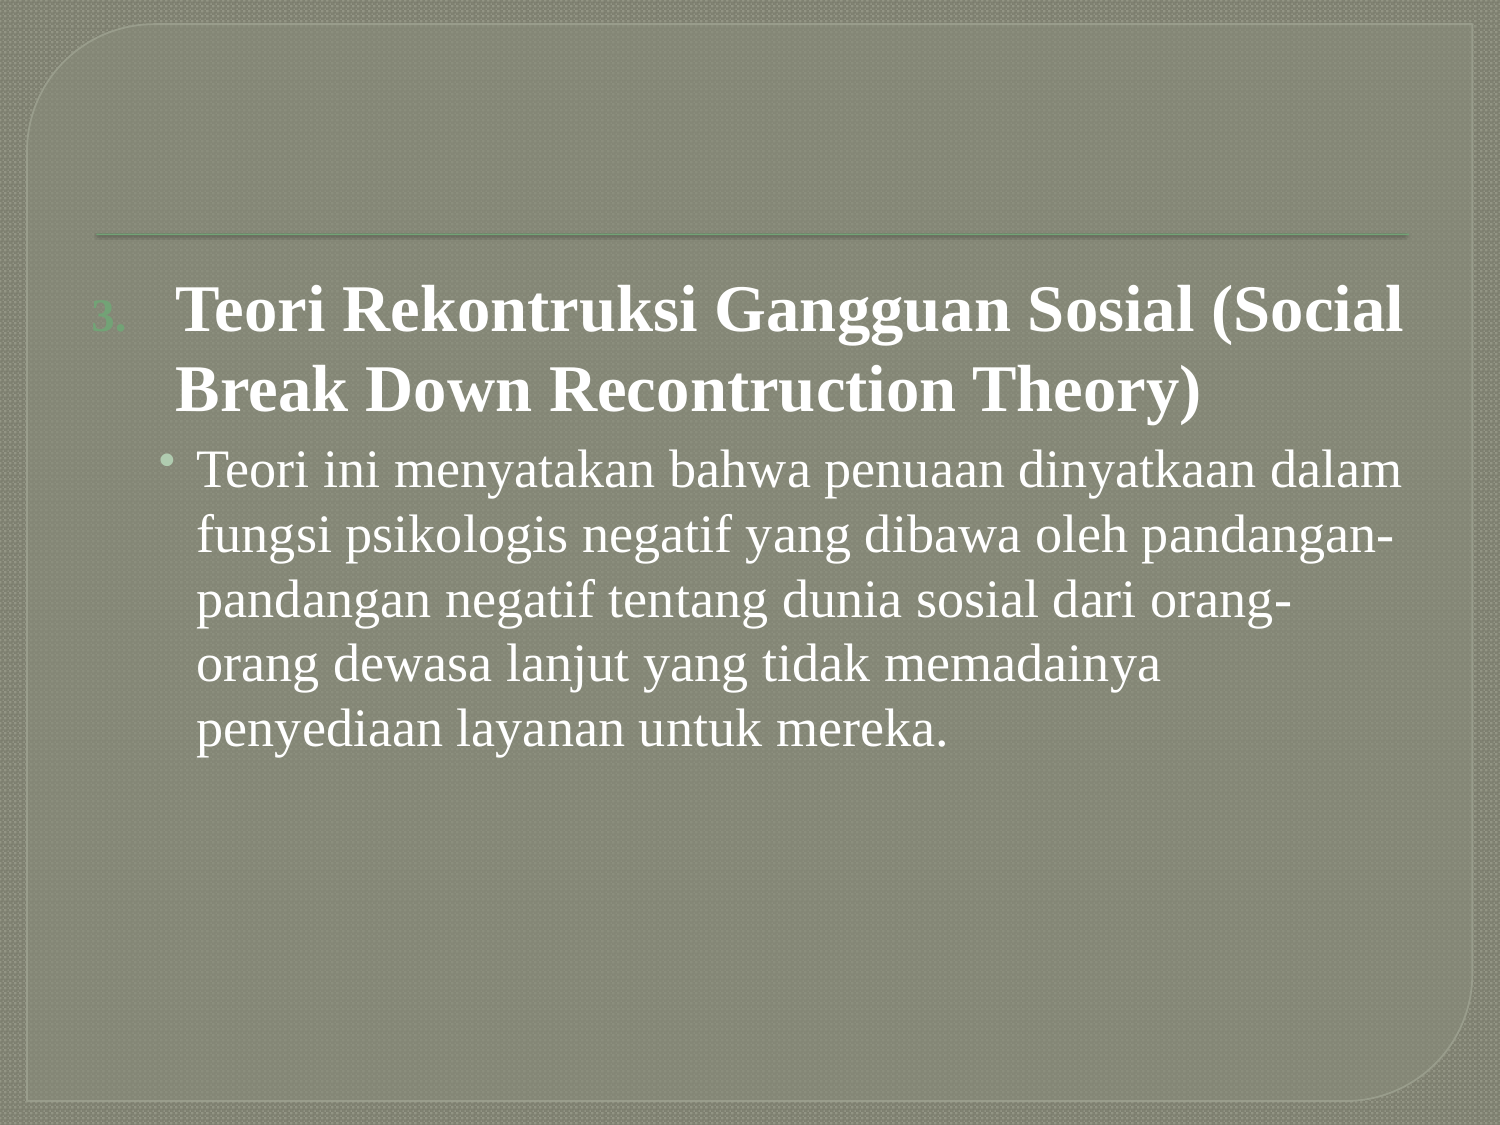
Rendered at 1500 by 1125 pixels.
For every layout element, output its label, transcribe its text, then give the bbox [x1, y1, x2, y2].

list Teori Rekontruksi Gangguan Sosial (Social Break Down Recontruction Theory) Teori ini menyatakan bahwa penuaan dinyatkaan dalam fungsi psikologis negatif yang dibawa oleh pandangan-pandangan negatif tentang dunia sosial dari orang-orang dewasa lanjut yang tidak memadainya penyediaan layanan untuk mereka. [76, 257, 1427, 1125]
